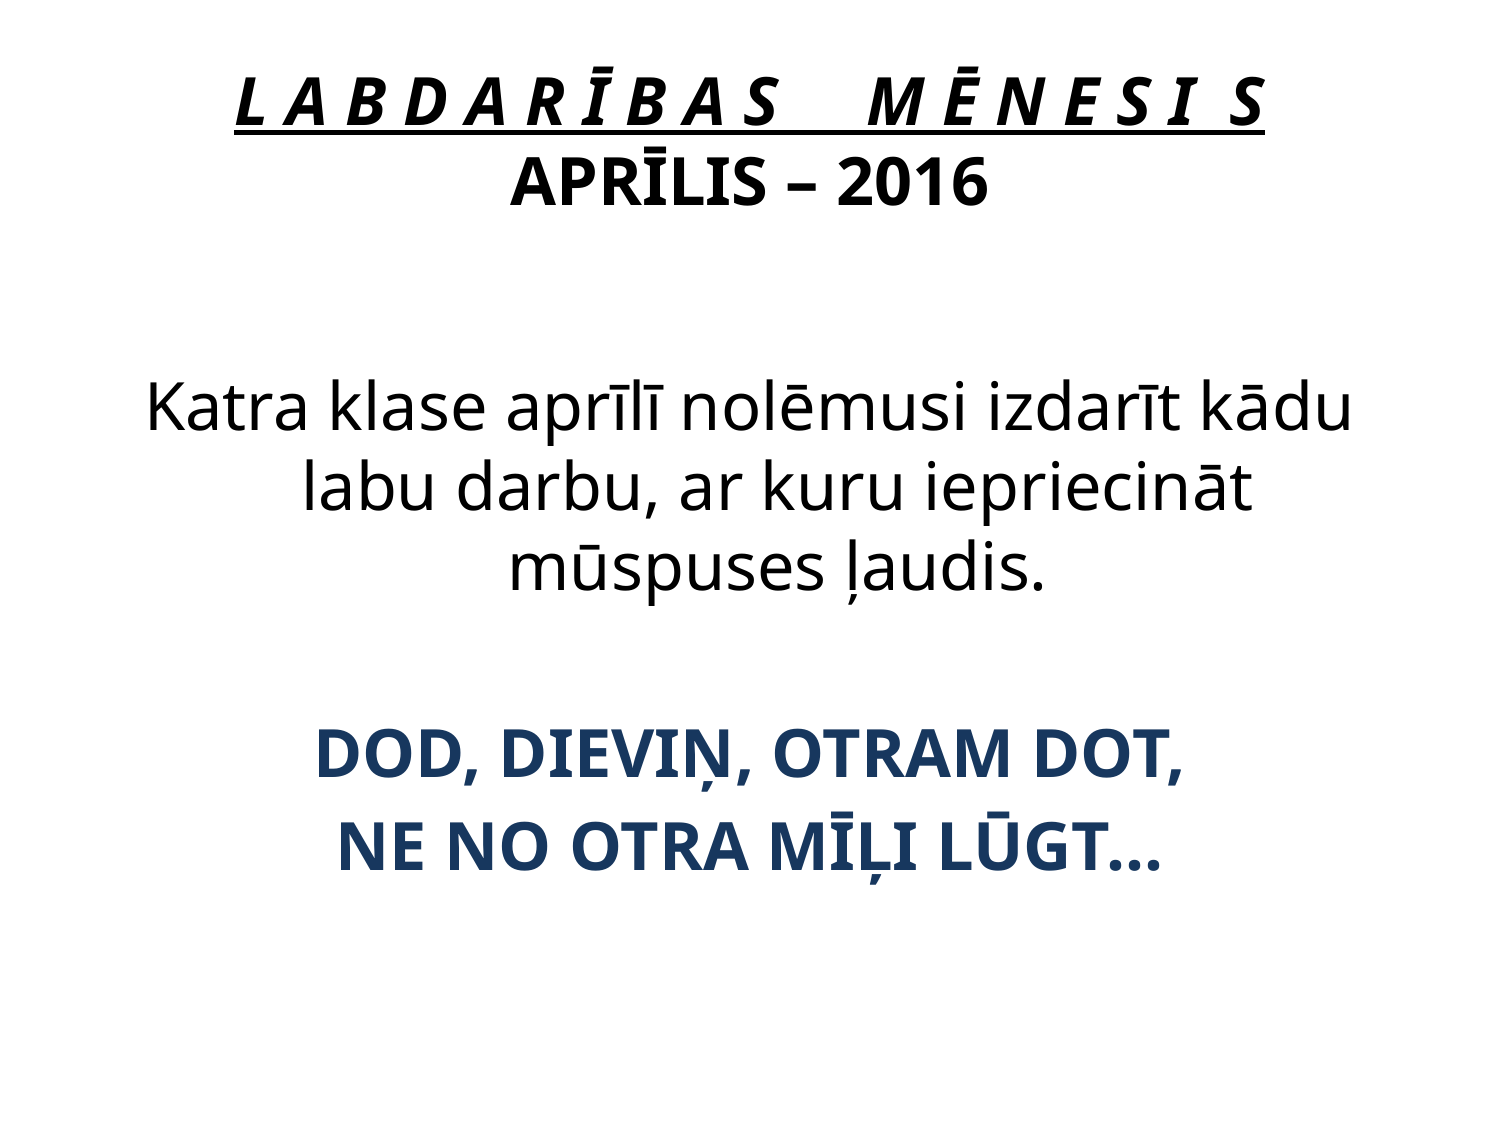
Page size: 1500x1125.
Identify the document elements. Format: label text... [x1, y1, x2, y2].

list Katra klase aprīlī nolēmusi izdarīt kādu labu darbu, ar kuru iepriecināt mūspuses ļaudis. DOD, DIEVIŅ, OTRAM DOT, NE NO OTRA MĪĻI LŪGT… [75, 262, 1425, 1005]
title L A B D A R Ī B A S M Ē N E S I S APRĪLIS – 2016 [75, 45, 1425, 233]
